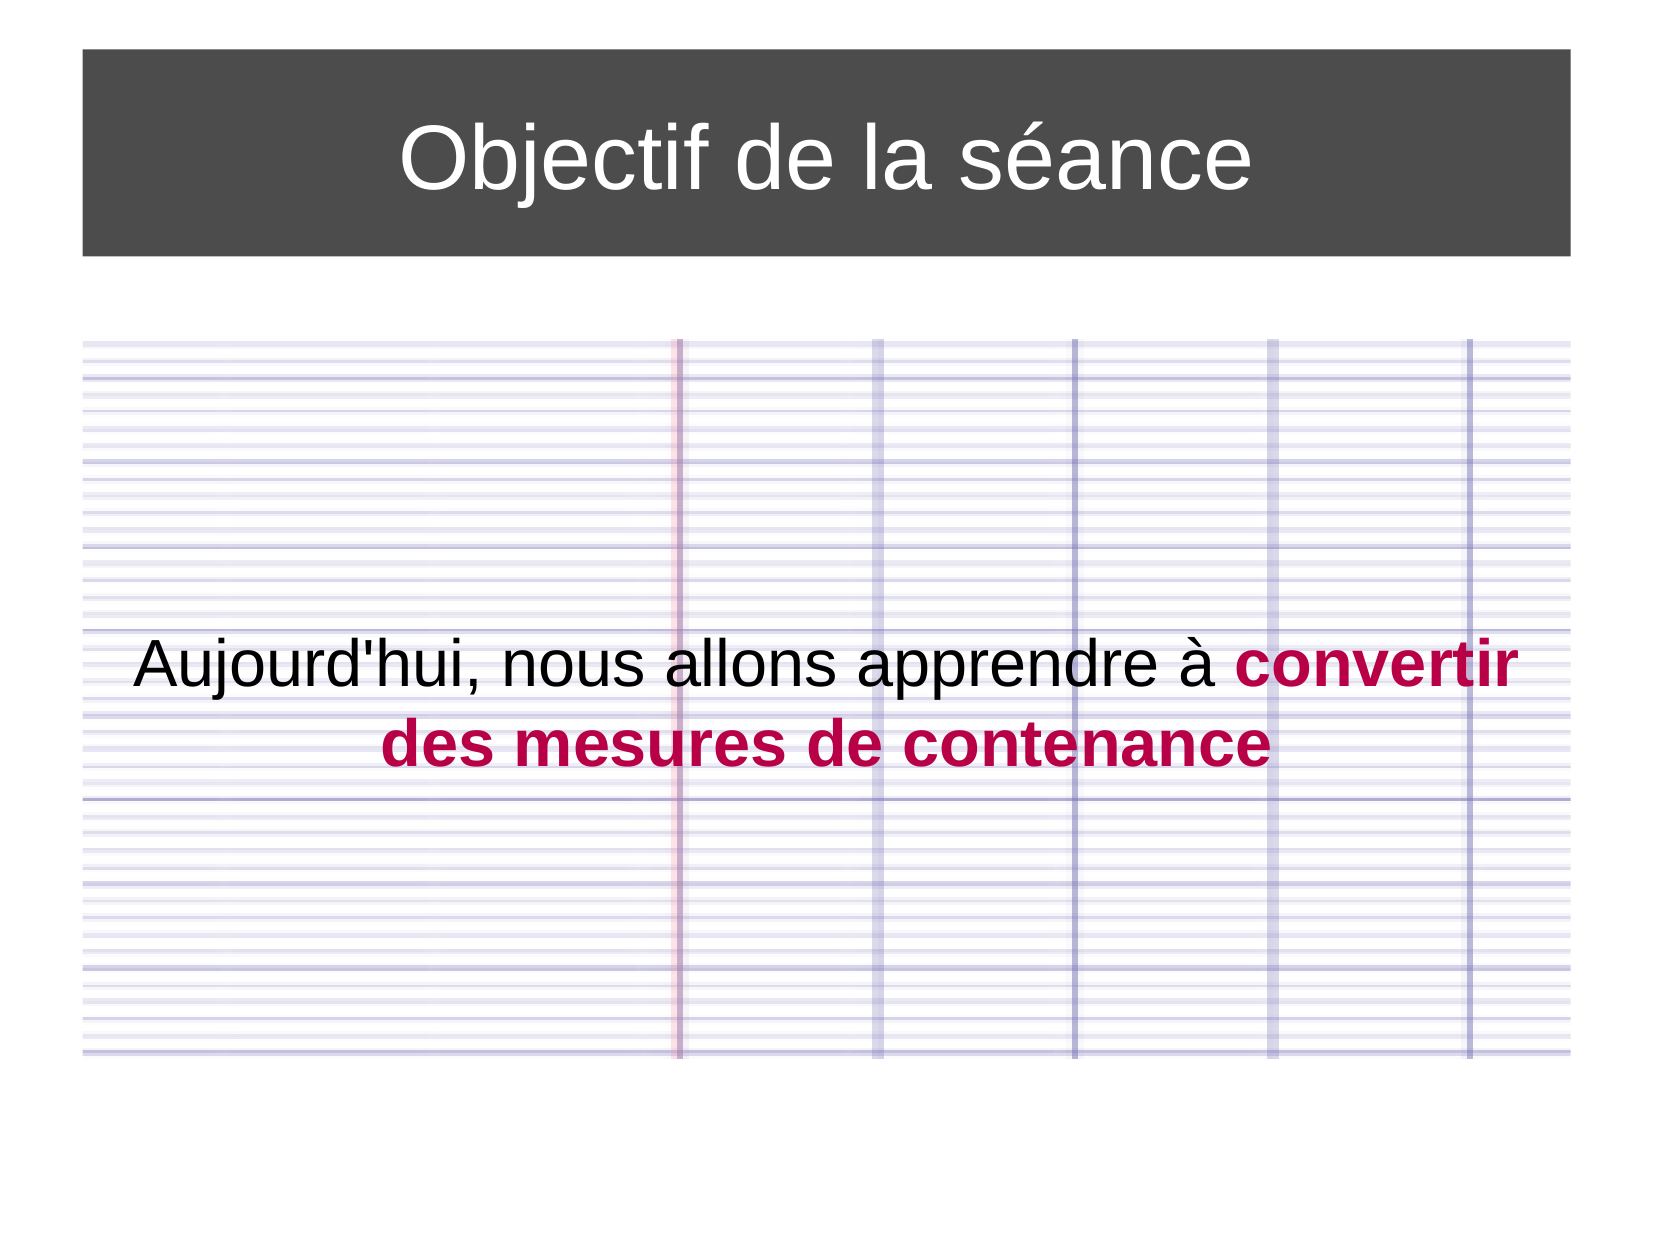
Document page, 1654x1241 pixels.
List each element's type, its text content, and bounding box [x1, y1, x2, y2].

text_box Aujourd'hui, nous allons apprendre à convertir des mesures de contenance [82, 339, 1571, 1059]
text_box Objectif de la séance [82, 49, 1571, 257]
